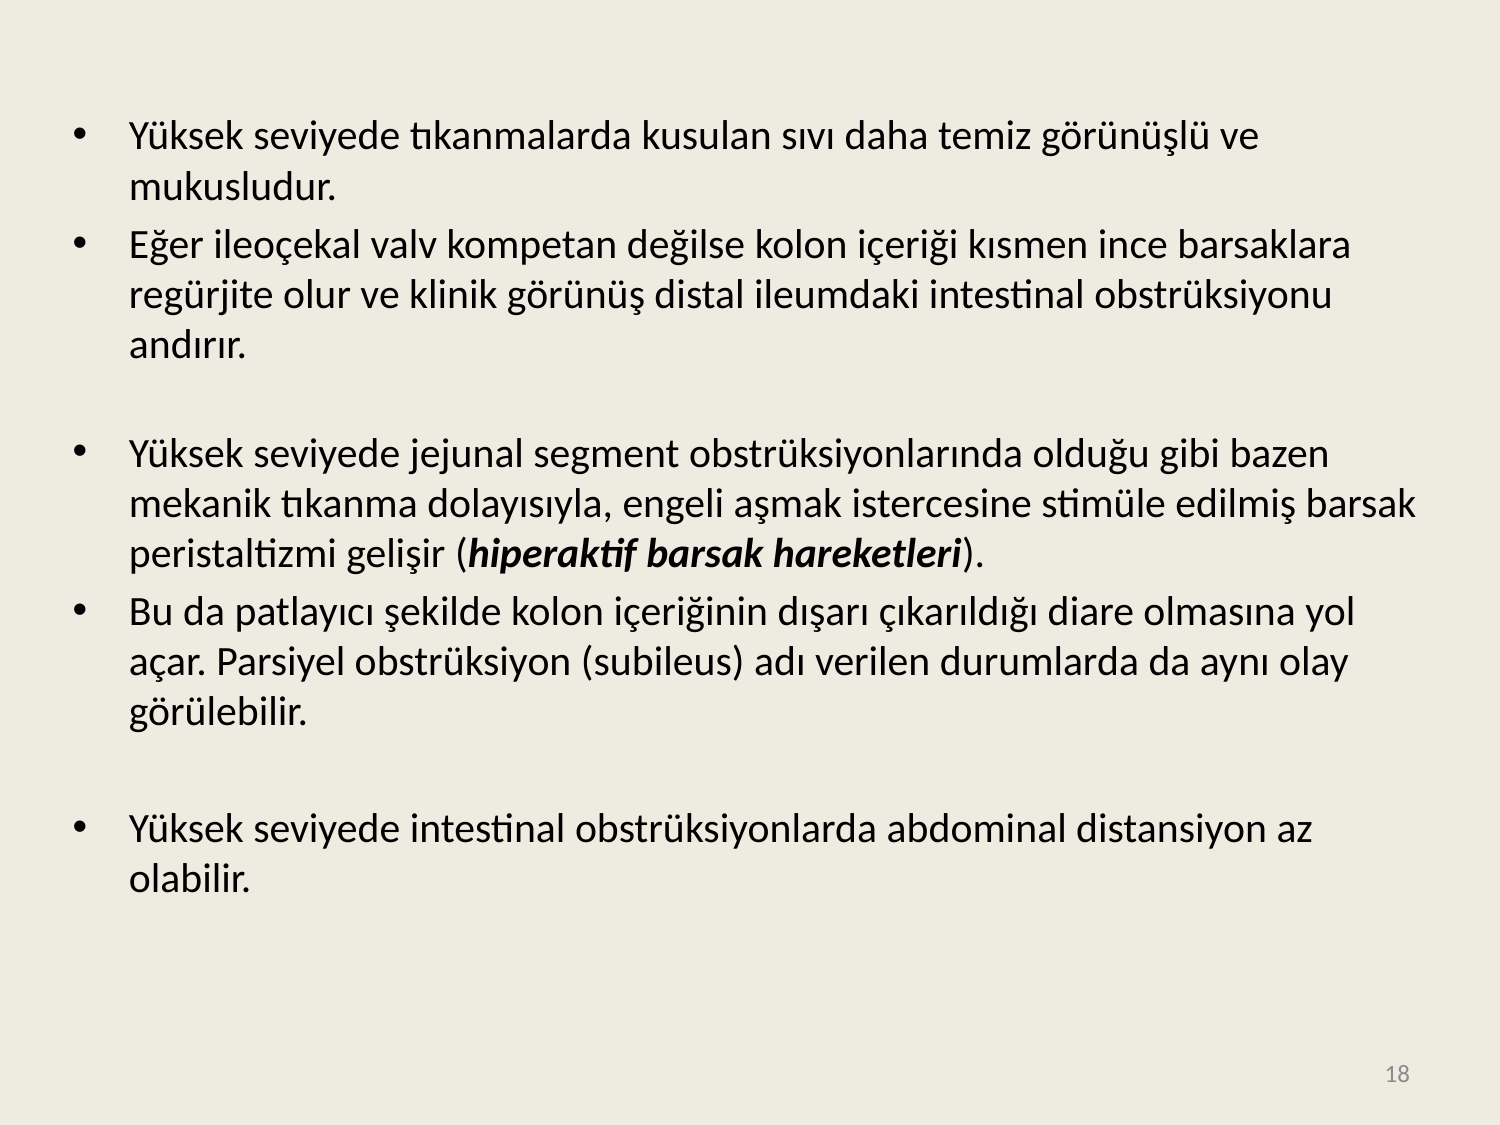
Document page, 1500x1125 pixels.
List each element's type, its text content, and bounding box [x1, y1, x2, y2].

list Yüksek seviyede tıkanmalarda kusulan sıvı daha temiz görünüşlü ve mukusludur. Eğer ileoçekal valv kompetan değilse kolon içeriği kısmen ince barsaklara regürjite olur ve klinik görünüş distal ileumdaki intestinal obstrüksiyonu andırır. Yüksek seviyede jejunal segment obstrüksiyonlarında olduğu gibi bazen mekanik tıkanma dolayısıyla, engeli aşmak istercesine stimüle edilmiş barsak peristaltizmi gelişir (hiperaktif barsak hareketleri). Bu da patlayıcı şekilde kolon içeriğinin dışarı çıkarıldığı diare olmasına yol açar. Parsiyel obstrüksiyon (subileus) adı verilen durumlarda da aynı olay görülebilir. Yüksek seviyede intestinal obstrüksiyonlarda abdominal distansiyon az olabilir. [57, 100, 1437, 1059]
slide_number 18 [1074, 1042, 1425, 1103]
